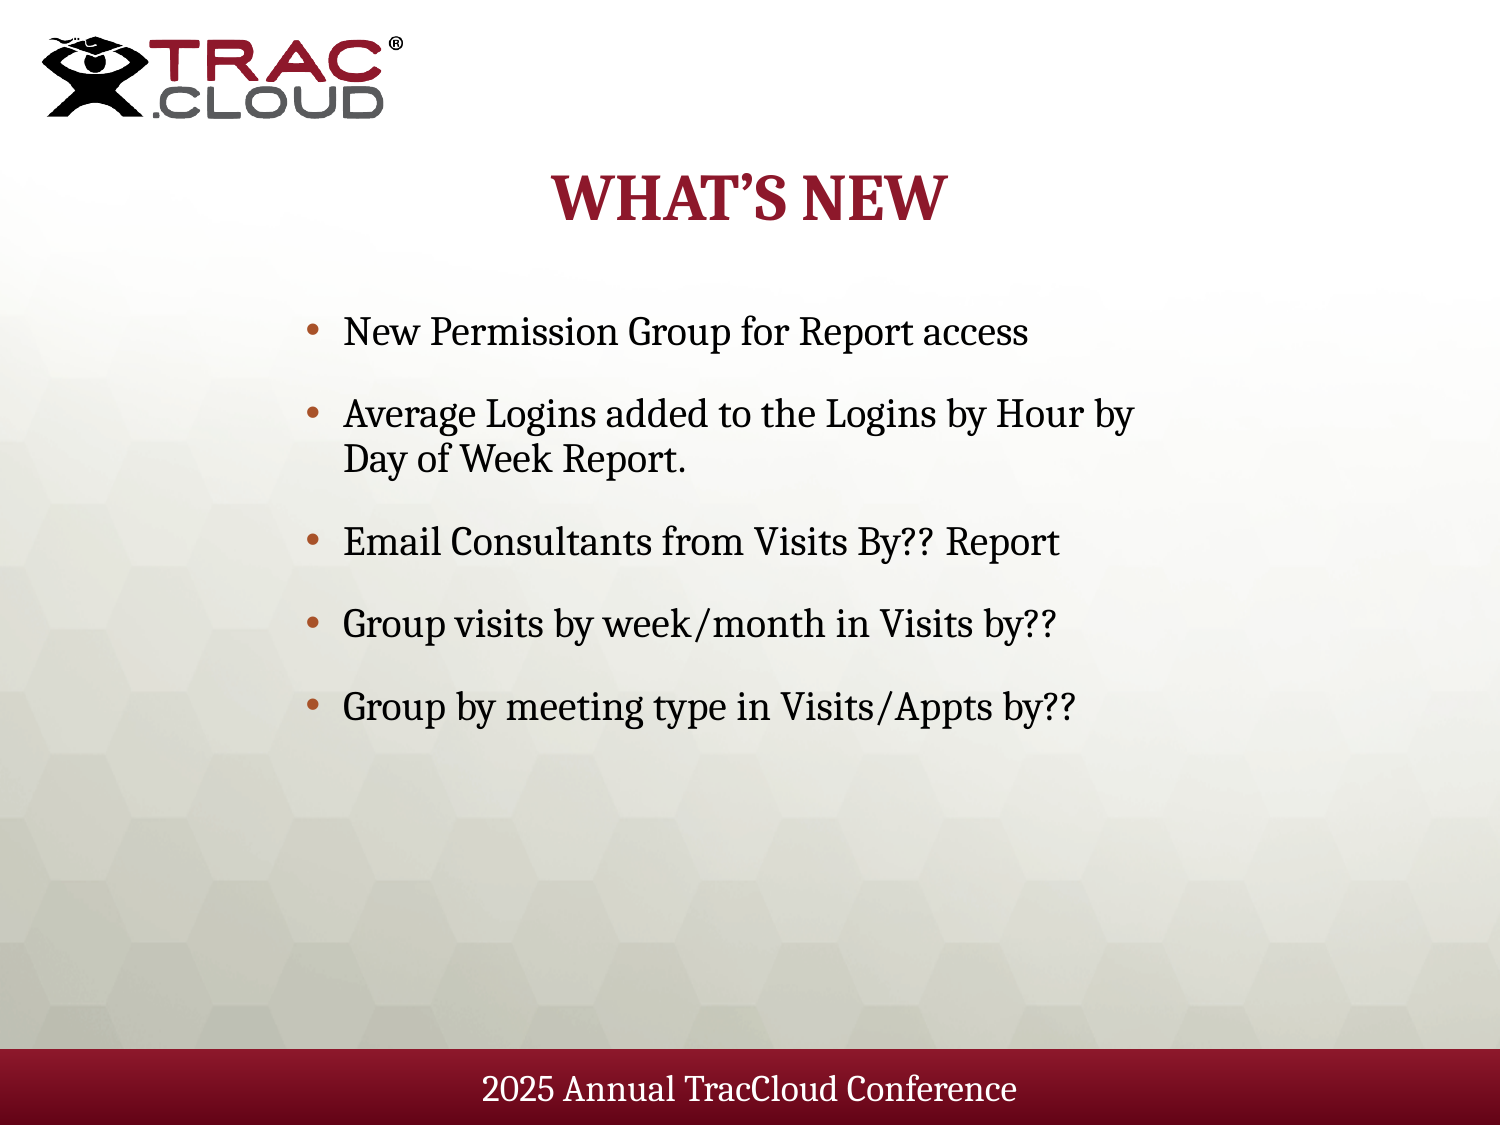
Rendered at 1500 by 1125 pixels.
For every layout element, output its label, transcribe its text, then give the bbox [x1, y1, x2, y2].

picture [0, 28, 1500, 1049]
title What’s New [516, 125, 984, 273]
list New Permission Group for Report access Average Logins added to the Logins by Hour by Day of Week Report. Email Consultants from Visits By?? Report Group visits by week/month in Visits by?? Group by meeting type in Visits/Appts by?? [283, 273, 1217, 766]
